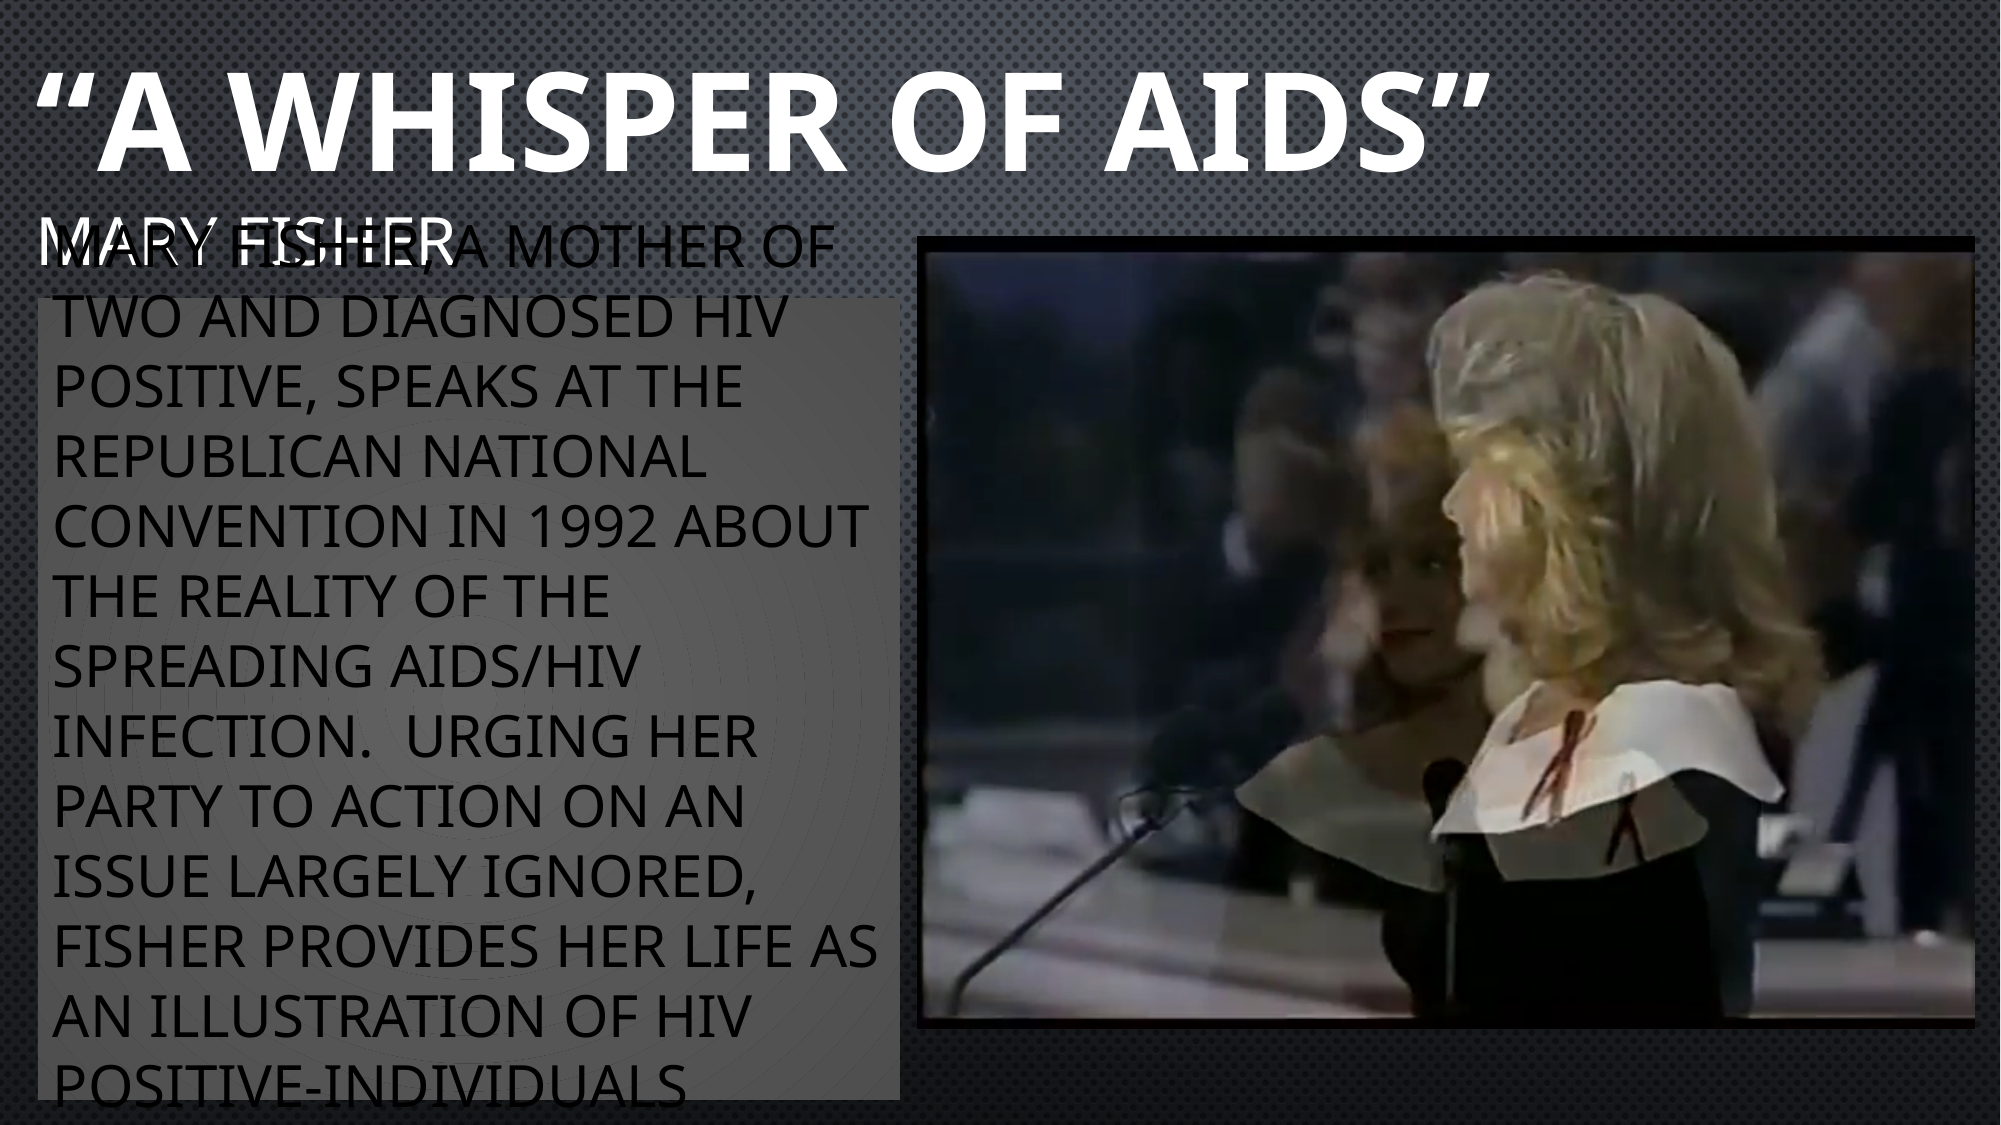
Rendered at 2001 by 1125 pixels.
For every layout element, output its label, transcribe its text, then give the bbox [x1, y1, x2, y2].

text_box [916, 234, 1976, 1030]
title “A Whisper of AIDS” Mary Fisher [20, 0, 2000, 313]
list Mary Fisher, a mother of two and diagnosed HIV Positive, speaks at the Republican National Convention in 1992 about the reality of the spreading AIDS/HIV infection. Urging her party to action on an issue largely ignored, Fisher provides her life as an illustration of HIV positive-individuals across the country. [37, 298, 900, 1100]
